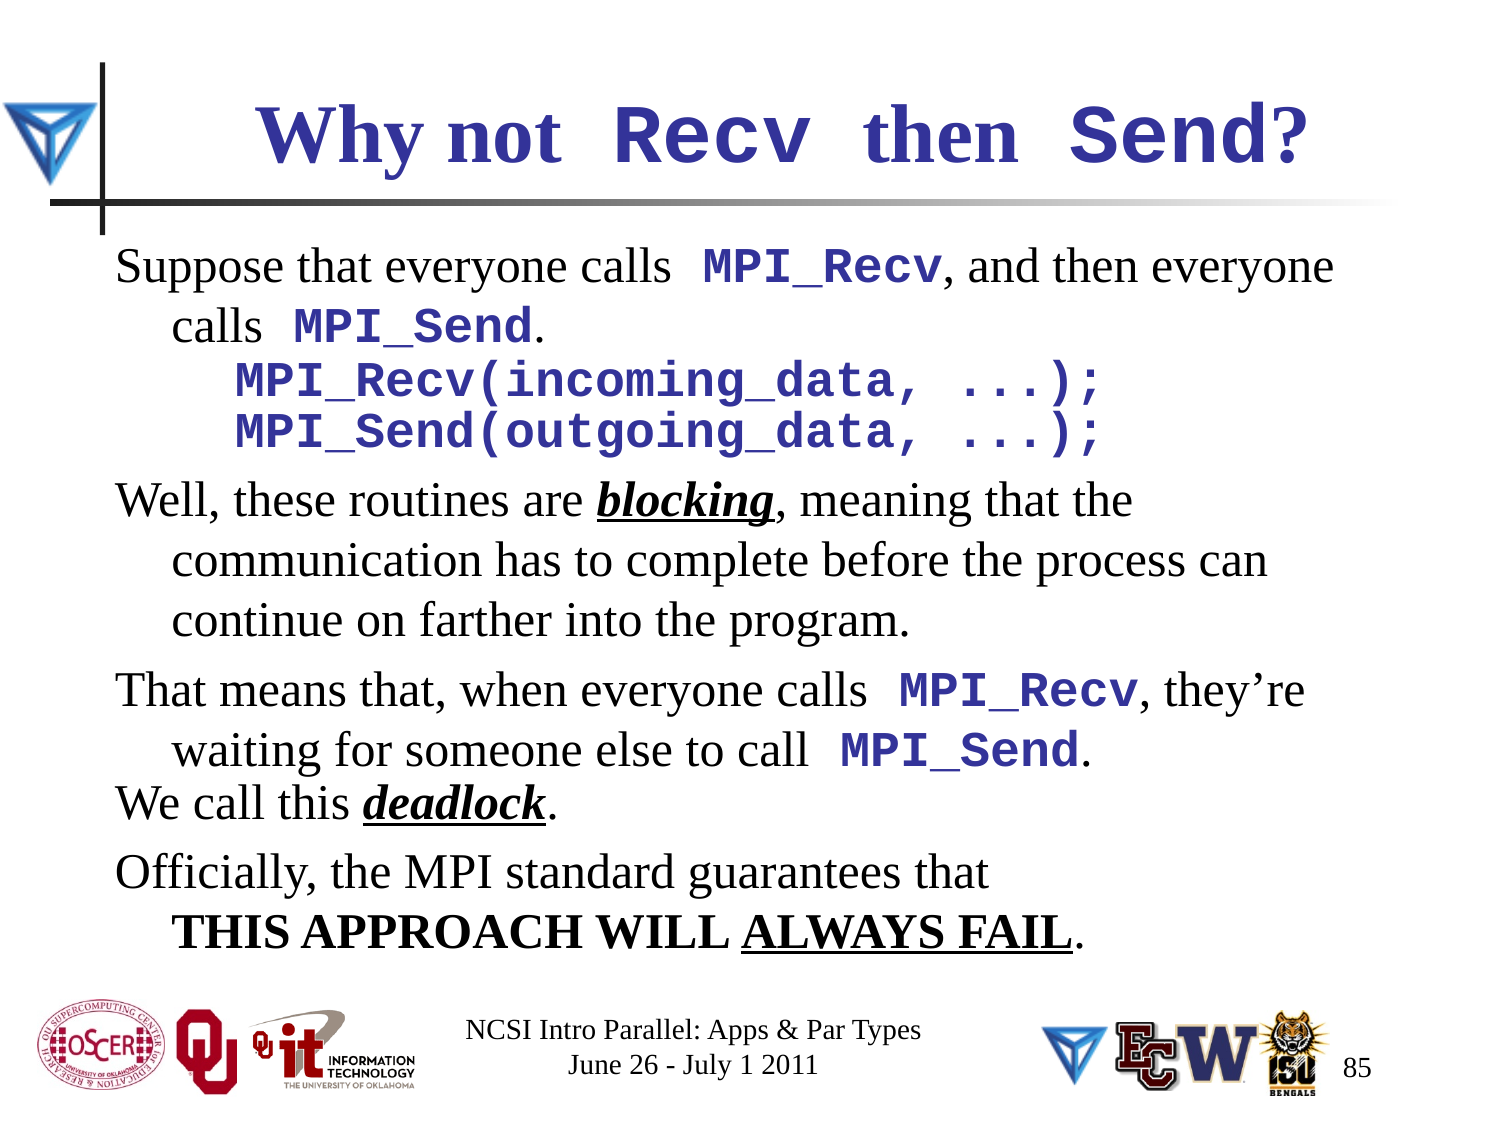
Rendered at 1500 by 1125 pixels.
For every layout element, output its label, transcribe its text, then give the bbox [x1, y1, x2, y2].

title Why not Recv then Send? [124, 74, 1442, 187]
slide_number 85 [1174, 1051, 1388, 1091]
picture [37, 999, 165, 1090]
list Suppose that everyone calls MPI_Recv, and then everyone calls MPI_Send. MPI_Recv(incoming_data, ...); MPI_Send(outgoing_data, ...); Well, these routines are blocking, meaning that the communication has to complete before the process can continue on farther into the program. That means that, when everyone calls MPI_Recv, they’re waiting for someone else to call MPI_Send. We call this deadlock. Officially, the MPI standard guarantees that THIS APPROACH WILL ALWAYS FAIL. [99, 224, 1401, 1051]
picture [0, 99, 99, 190]
picture [174, 1051, 425, 1099]
picture [1111, 1051, 1174, 1091]
footer NCSI Intro Parallel: Apps & Par Types June 26 - July 1 2011 [237, 1012, 1151, 1088]
picture [1254, 1091, 1330, 1096]
